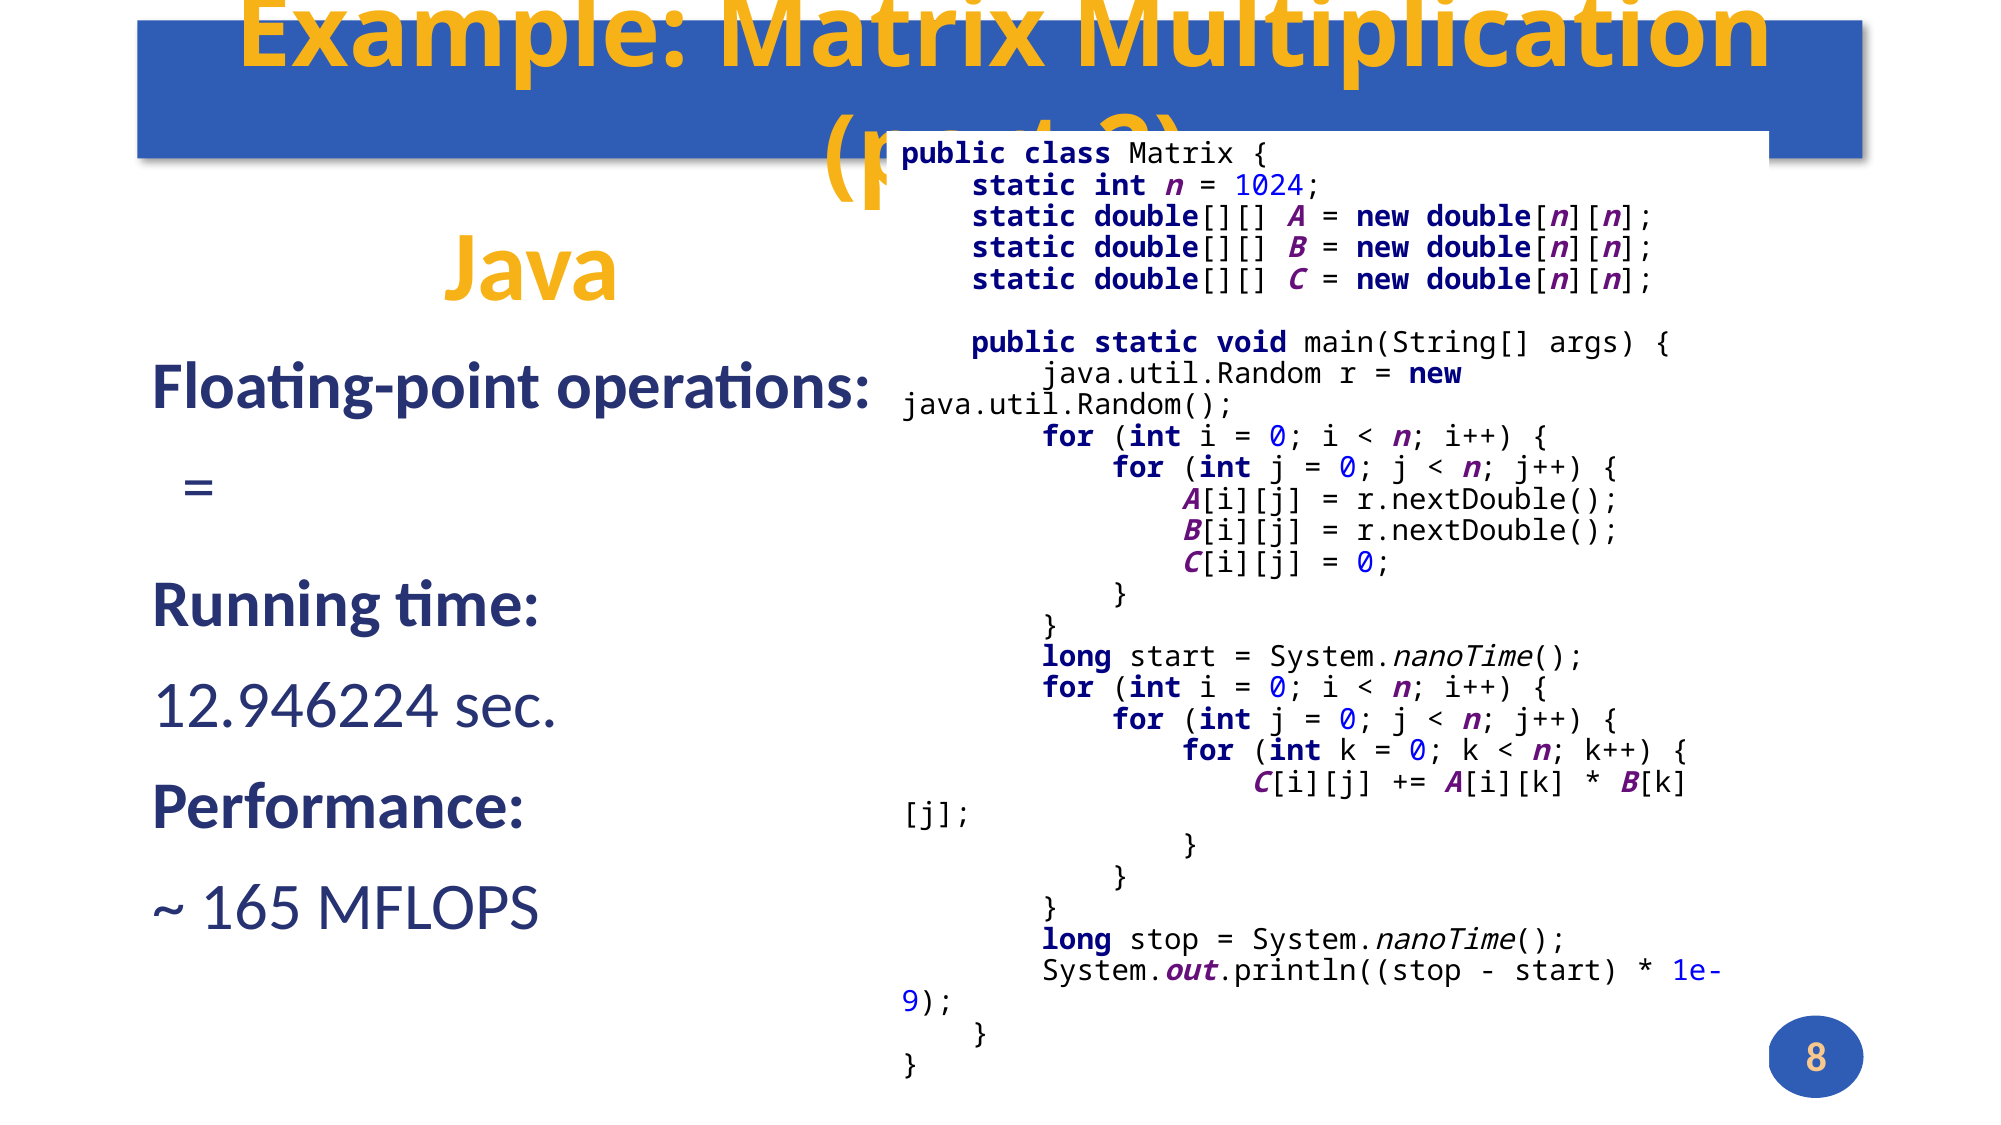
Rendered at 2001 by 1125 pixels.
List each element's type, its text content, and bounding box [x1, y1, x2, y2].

slide_number 8 [1767, 1015, 1866, 1095]
list public class Matrix { static int n = 1024; static double[][] A = new double[n][n]; static double[][] B = new double[n][n]; static double[][] C = new double[n][n]; public static void main(String[] args) { java.util.Random r = new java.util.Random(); for (int i = 0; i < n; i++) { for (int j = 0; j < n; j++) { A[i][j] = r.nextDouble(); B[i][j] = r.nextDouble(); C[i][j] = 0; } } long start = System.nanoTime(); for (int i = 0; i < n; i++) { for (int j = 0; j < n; j++) { for (int k = 0; k < n; k++) { C[i][j] += A[i][k] * B[k][j]; } } } long stop = System.nanoTime(); System.out.println((stop - start) * 1e-9); } } [886, 131, 1770, 1089]
title Example: Matrix Multiplication (part 2) [137, 17, 1863, 156]
